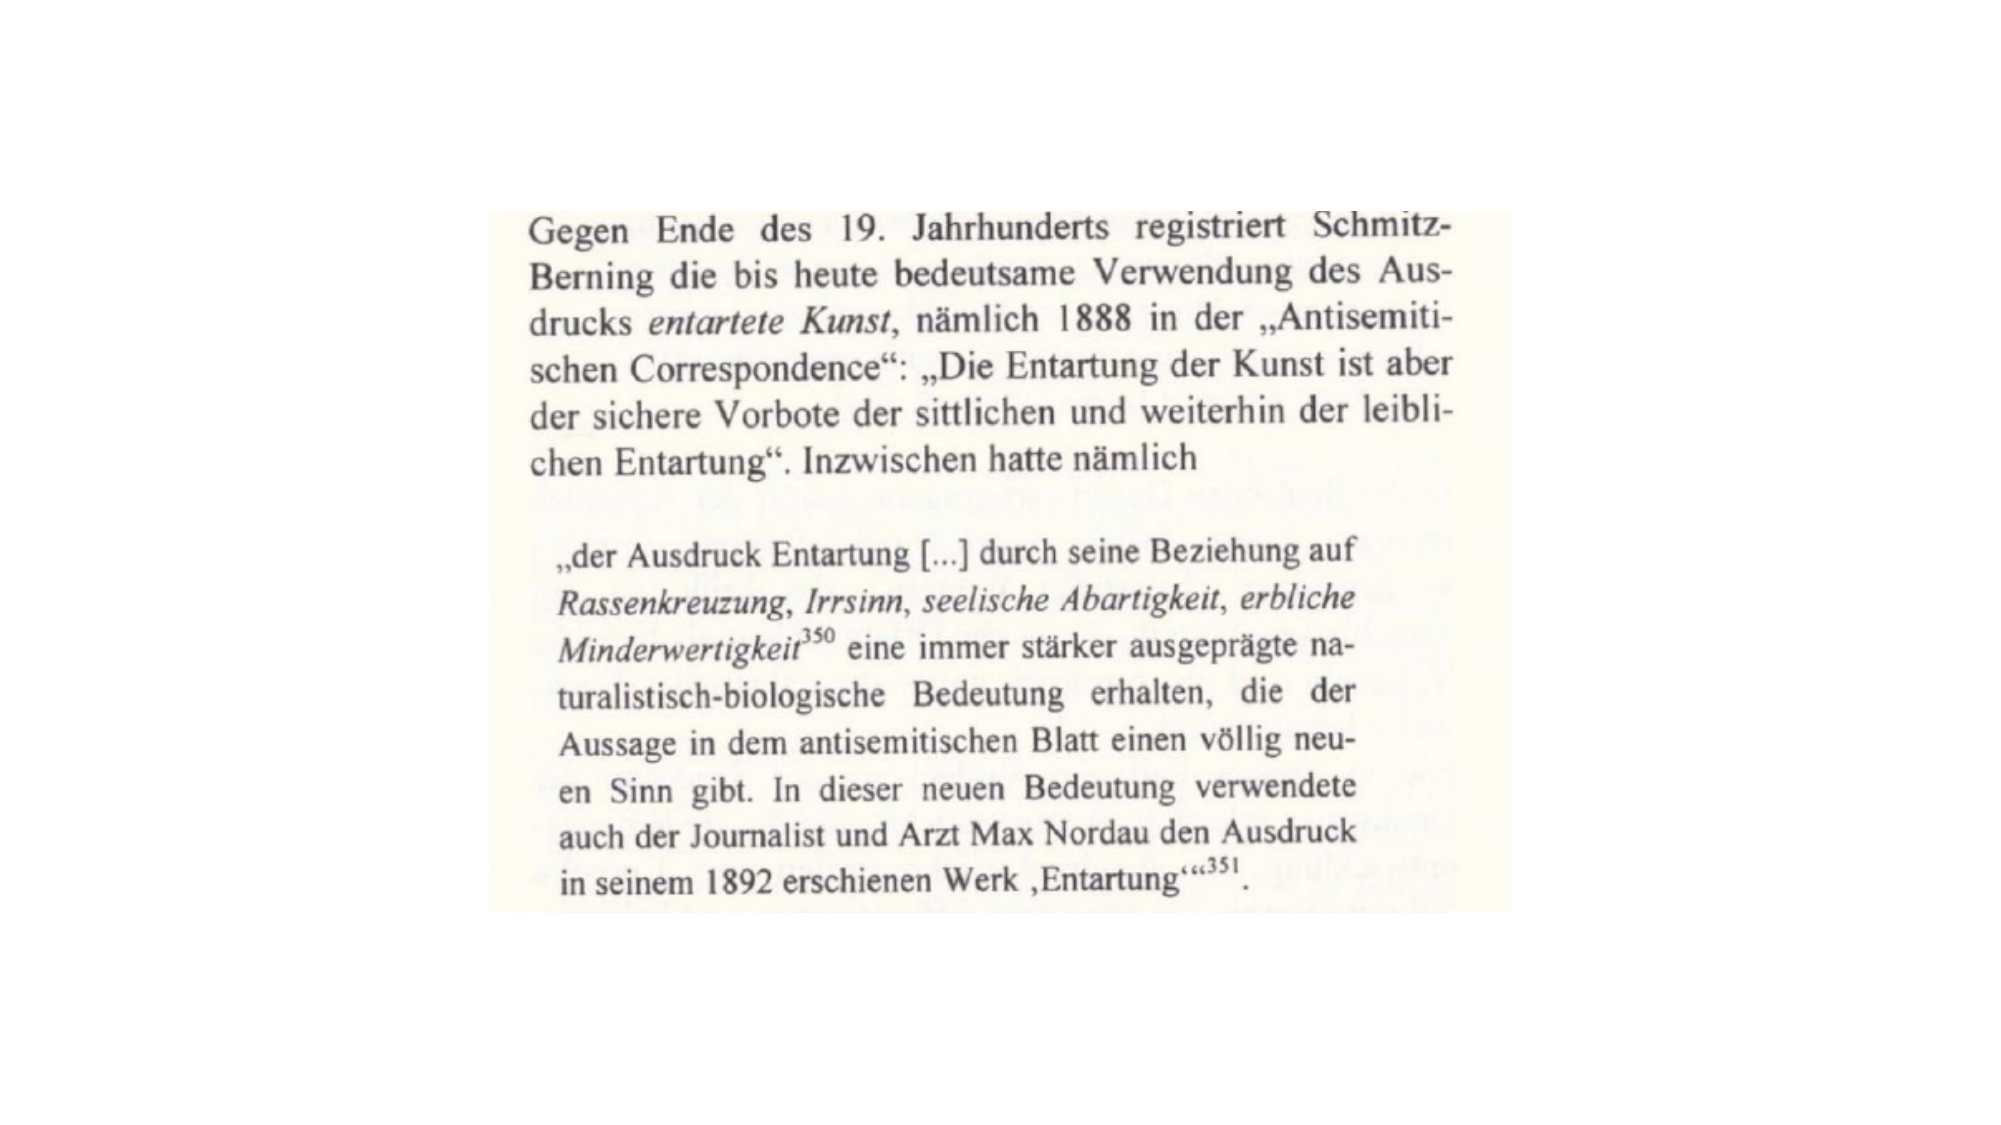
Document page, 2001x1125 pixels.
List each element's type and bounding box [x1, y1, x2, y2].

picture [489, 211, 1511, 913]
